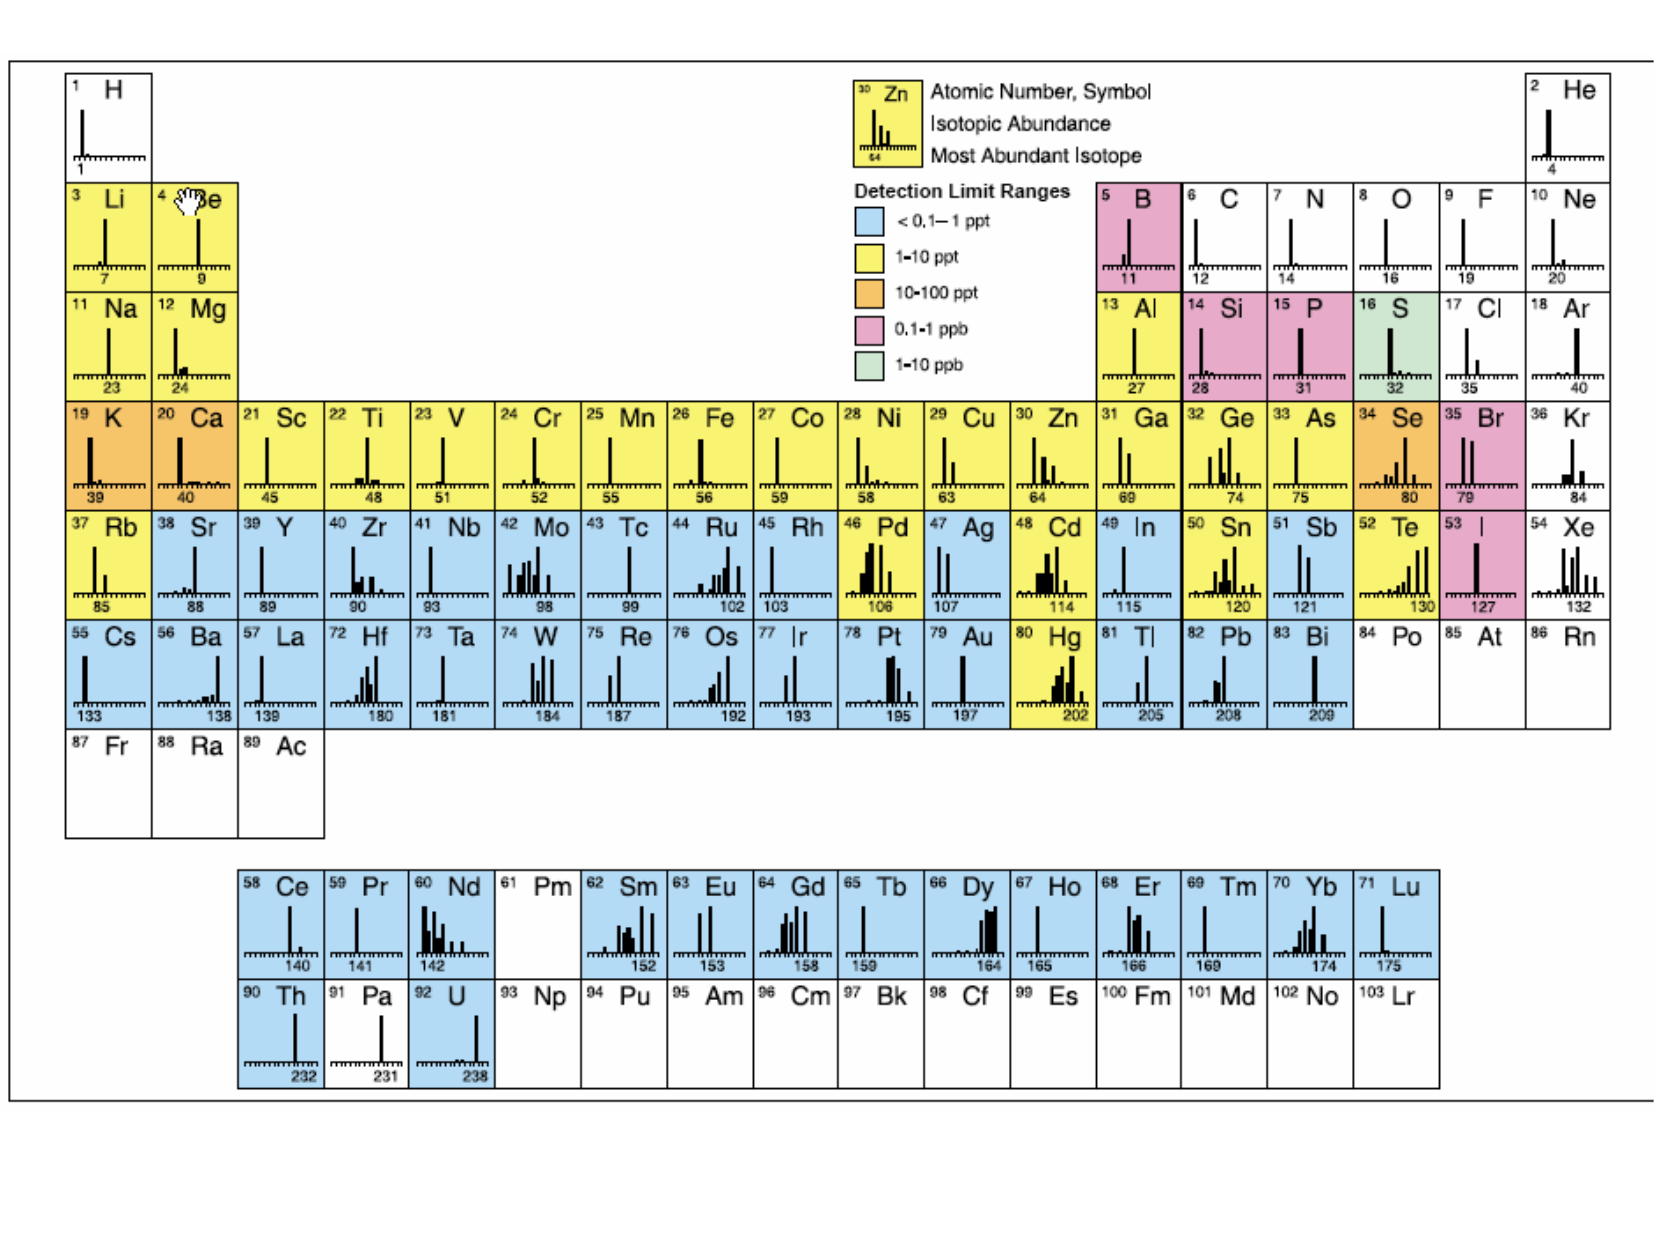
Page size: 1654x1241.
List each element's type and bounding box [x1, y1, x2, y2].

picture [0, 52, 1654, 1111]
